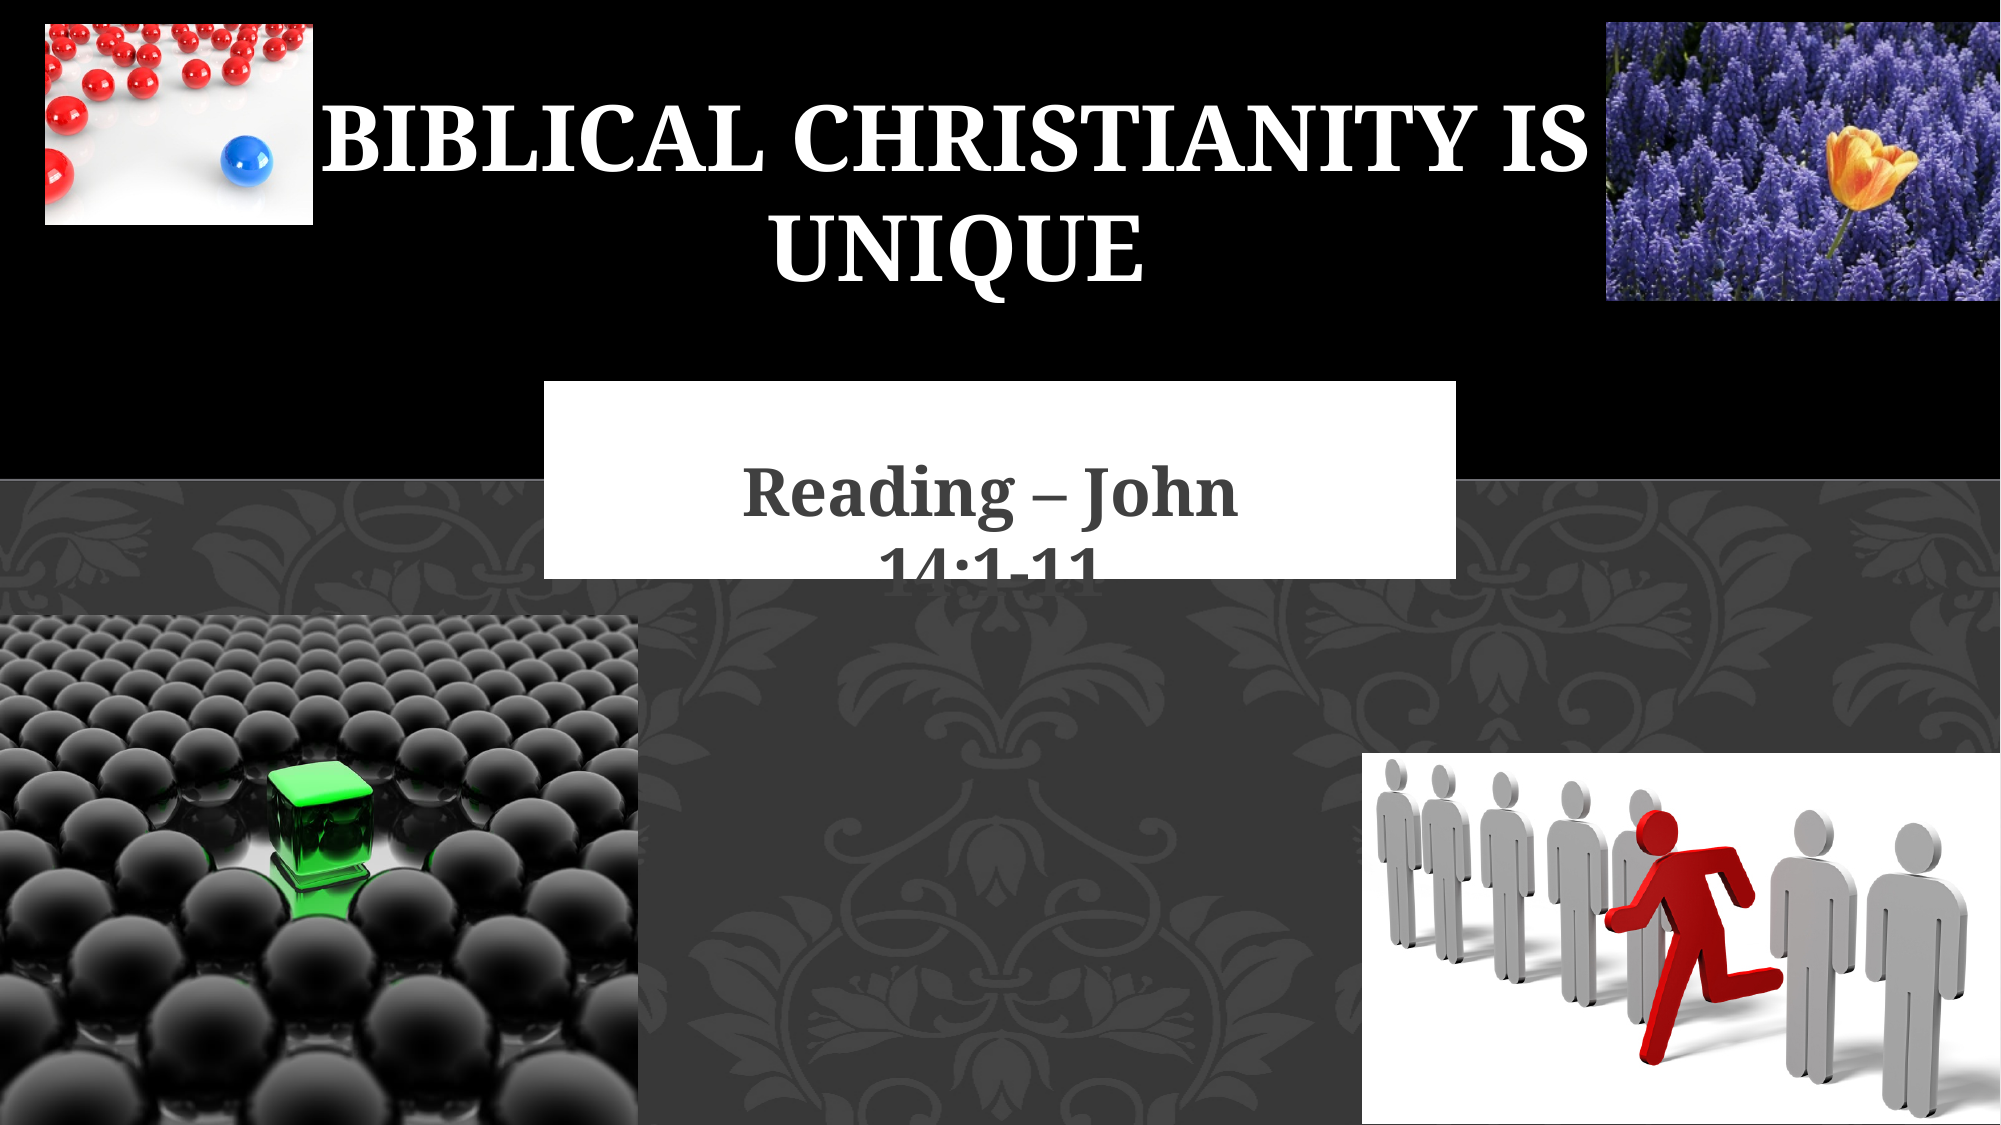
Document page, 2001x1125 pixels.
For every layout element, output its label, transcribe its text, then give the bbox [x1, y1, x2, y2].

picture [45, 24, 313, 226]
picture [0, 614, 638, 1125]
title Biblical Christianity Is Unique [276, 119, 1600, 306]
picture [1606, 22, 2000, 301]
subtitle Reading – John 14:1-11 [662, 450, 1321, 521]
picture [1362, 753, 2000, 1124]
